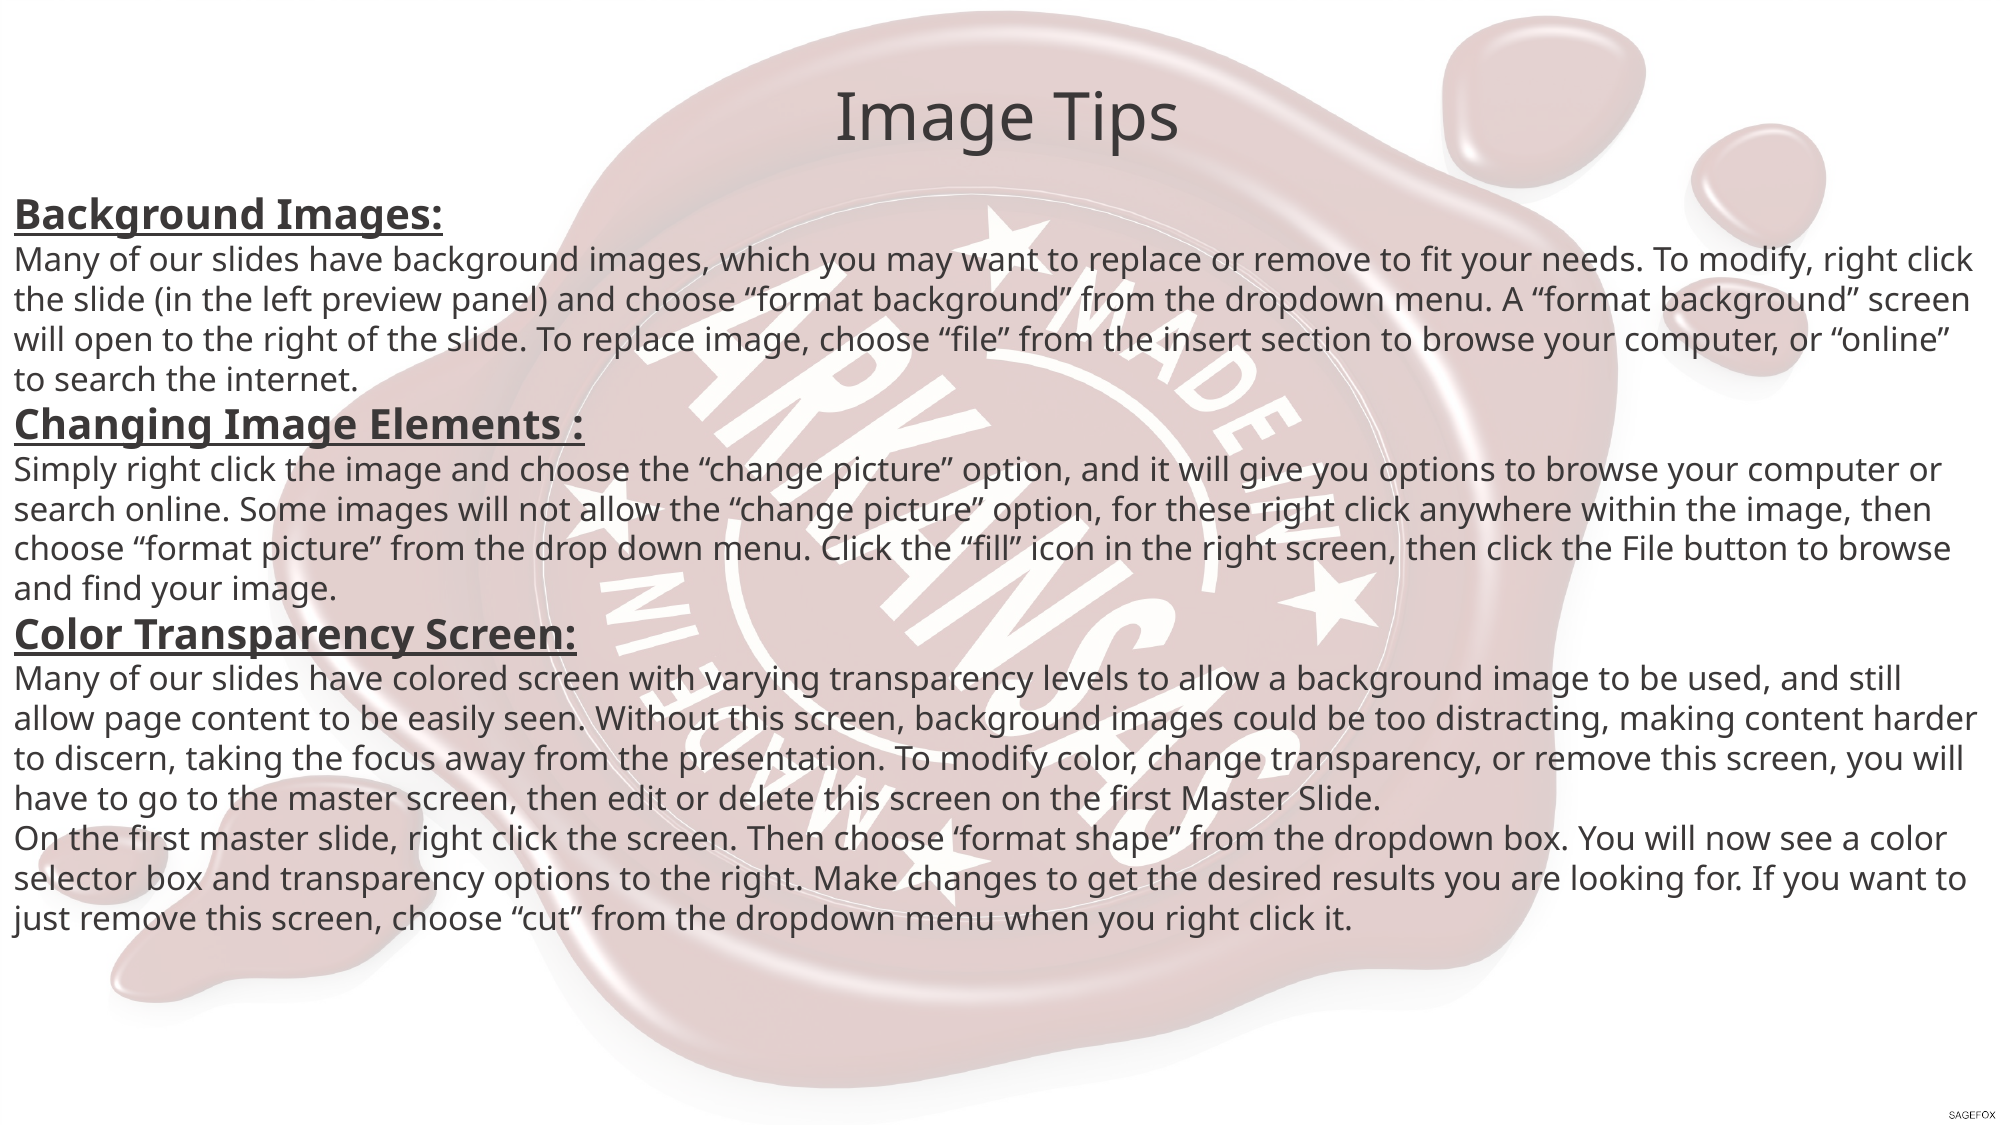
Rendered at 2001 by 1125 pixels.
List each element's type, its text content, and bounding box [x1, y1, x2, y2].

text_box Background Images: Many of our slides have background images, which you may want to replace or remove to fit your needs. To modify, right click the slide (in the left preview panel) and choose “format background” from the dropdown menu. A “format background” screen will open to the right of the slide. To replace image, choose “file” from the insert section to browse your computer, or “online” to search the internet. Changing Image Elements : Simply right click the image and choose the “change picture” option, and it will give you options to browse your computer or search online. Some images will not allow the “change picture” option, for these right click anywhere within the image, then choose “format picture” from the drop down menu. Click the “fill” icon in the right screen, then click the File button to browse and find your image. Color Transparency Screen: Many of our slides have colored screen with varying transparency levels to allow a background image to be used, and still allow page content to be easily seen. Without this screen, background images could be too distracting, making content harder to discern, taking the focus away from the presentation. To modify color, change transparency, or remove this screen, you will have to go to the master screen, then edit or delete this screen on the first Master Slide. On the first master slide, right click the screen. Then choose ‘format shape” from the dropdown box. You will now see a color selector box and transparency options to the right. Make changes to get the desired results you are looking for. If you want to just remove this screen, choose “cut” from the dropdown menu when you right click it. [0, 0, 2000, 1125]
title Image Tips [597, 59, 1420, 177]
